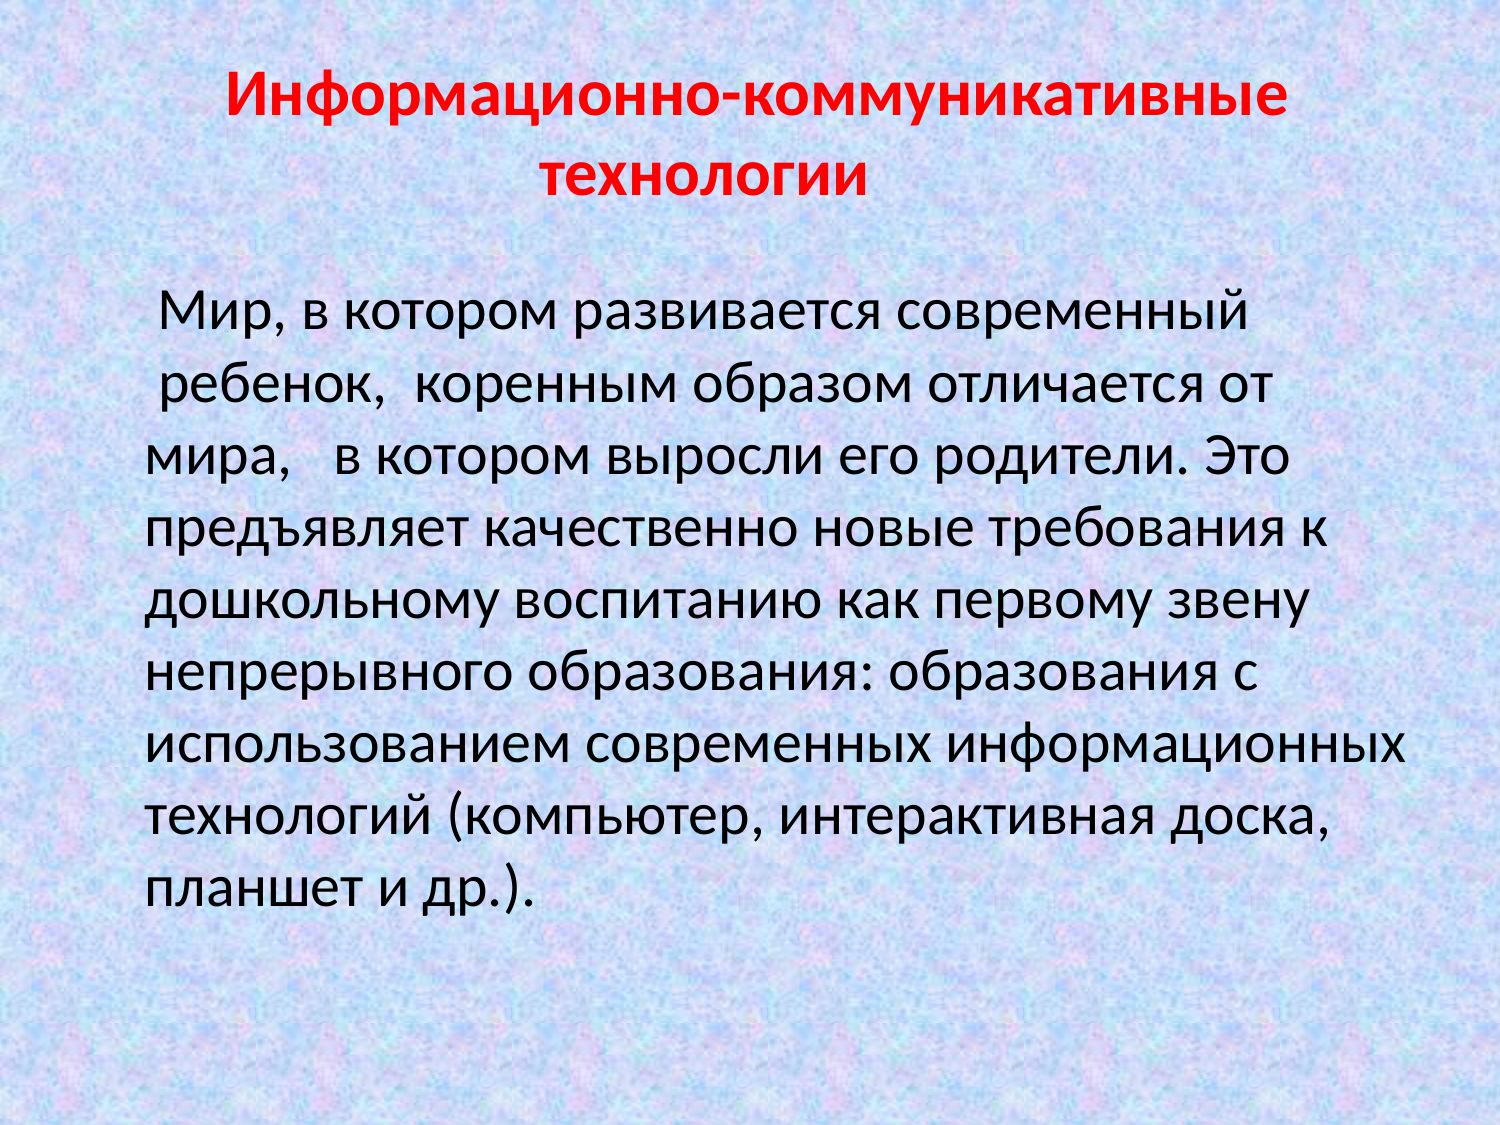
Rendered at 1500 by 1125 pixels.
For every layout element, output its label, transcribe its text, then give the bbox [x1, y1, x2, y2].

picture [0, 0, 1500, 1125]
list Мир, в котором развивается современный ребенок, коренным образом отличается от мира, в котором выросли его родители. Это предъявляет качественно новые требования к дошкольному воспитанию как первому звену непрерывного образования: образования с использованием современных информационных технологий (компьютер, интерактивная доска, планшет и др.). [75, 262, 1425, 1005]
title Информационно-коммуникативные технологии [75, 45, 1425, 233]
